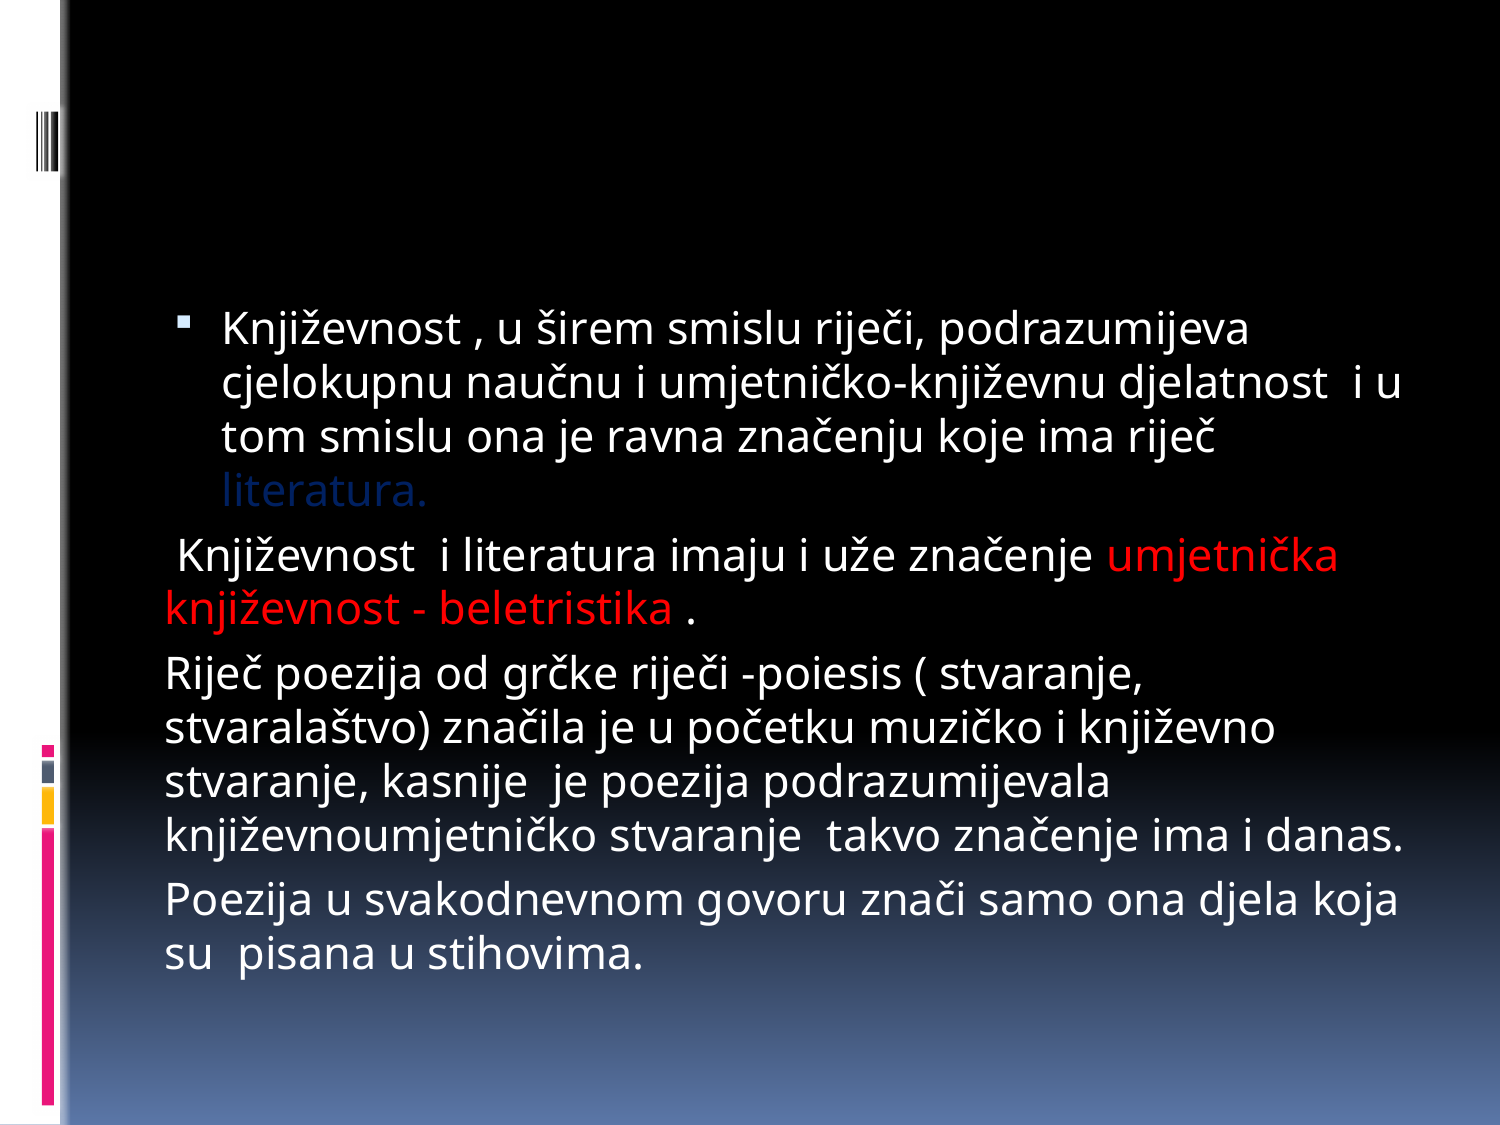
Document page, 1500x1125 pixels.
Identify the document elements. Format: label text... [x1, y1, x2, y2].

list Književnost , u širem smislu riječi, podrazumijeva cjelokupnu naučnu i umjetničko-književnu djelatnost i u tom smislu ona je ravna značenju koje ima riječ literatura. Književnost i literatura imaju i uže značenje umjetnička književnost - beletristika . Riječ poezija od grčke riječi -poiesis ( stvaranje, stvaralaštvo) značila je u početku muzičko i književno stvaranje, kasnije je poezija podrazumijevala književnoumjetničko stvaranje takvo značenje ima i danas. Poezija u svakodnevnom govoru znači samo ona djela koja su pisana u stihovima. [150, 292, 1425, 1043]
